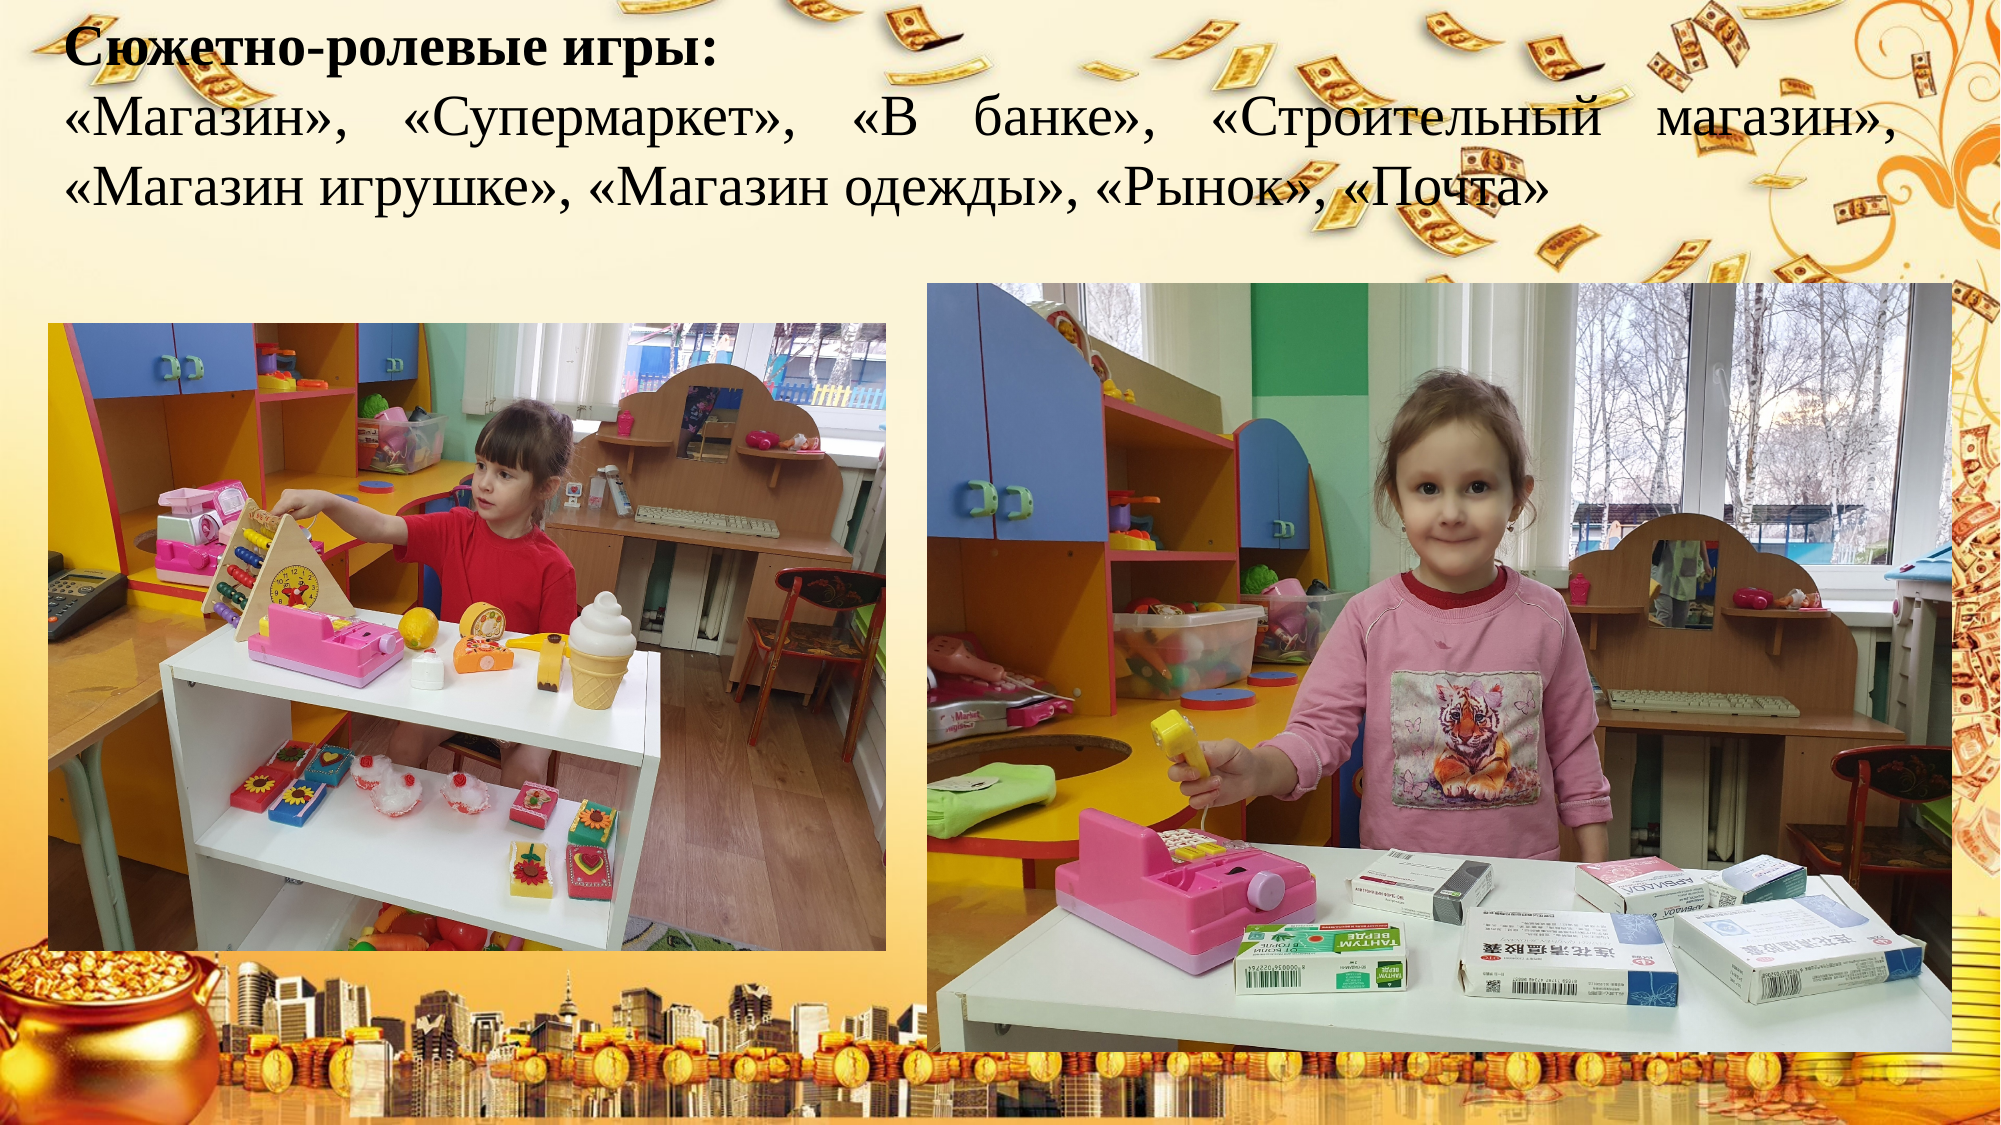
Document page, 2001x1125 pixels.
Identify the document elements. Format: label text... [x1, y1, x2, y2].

text_box Сюжетно-ролевые игры: «Магазин», «Супермаркет», «В банке», «Строительный магазин», «Магазин игрушке», «Магазин одежды», «Рынок», «Почта» [48, 0, 1913, 225]
picture [0, 0, 2001, 1125]
